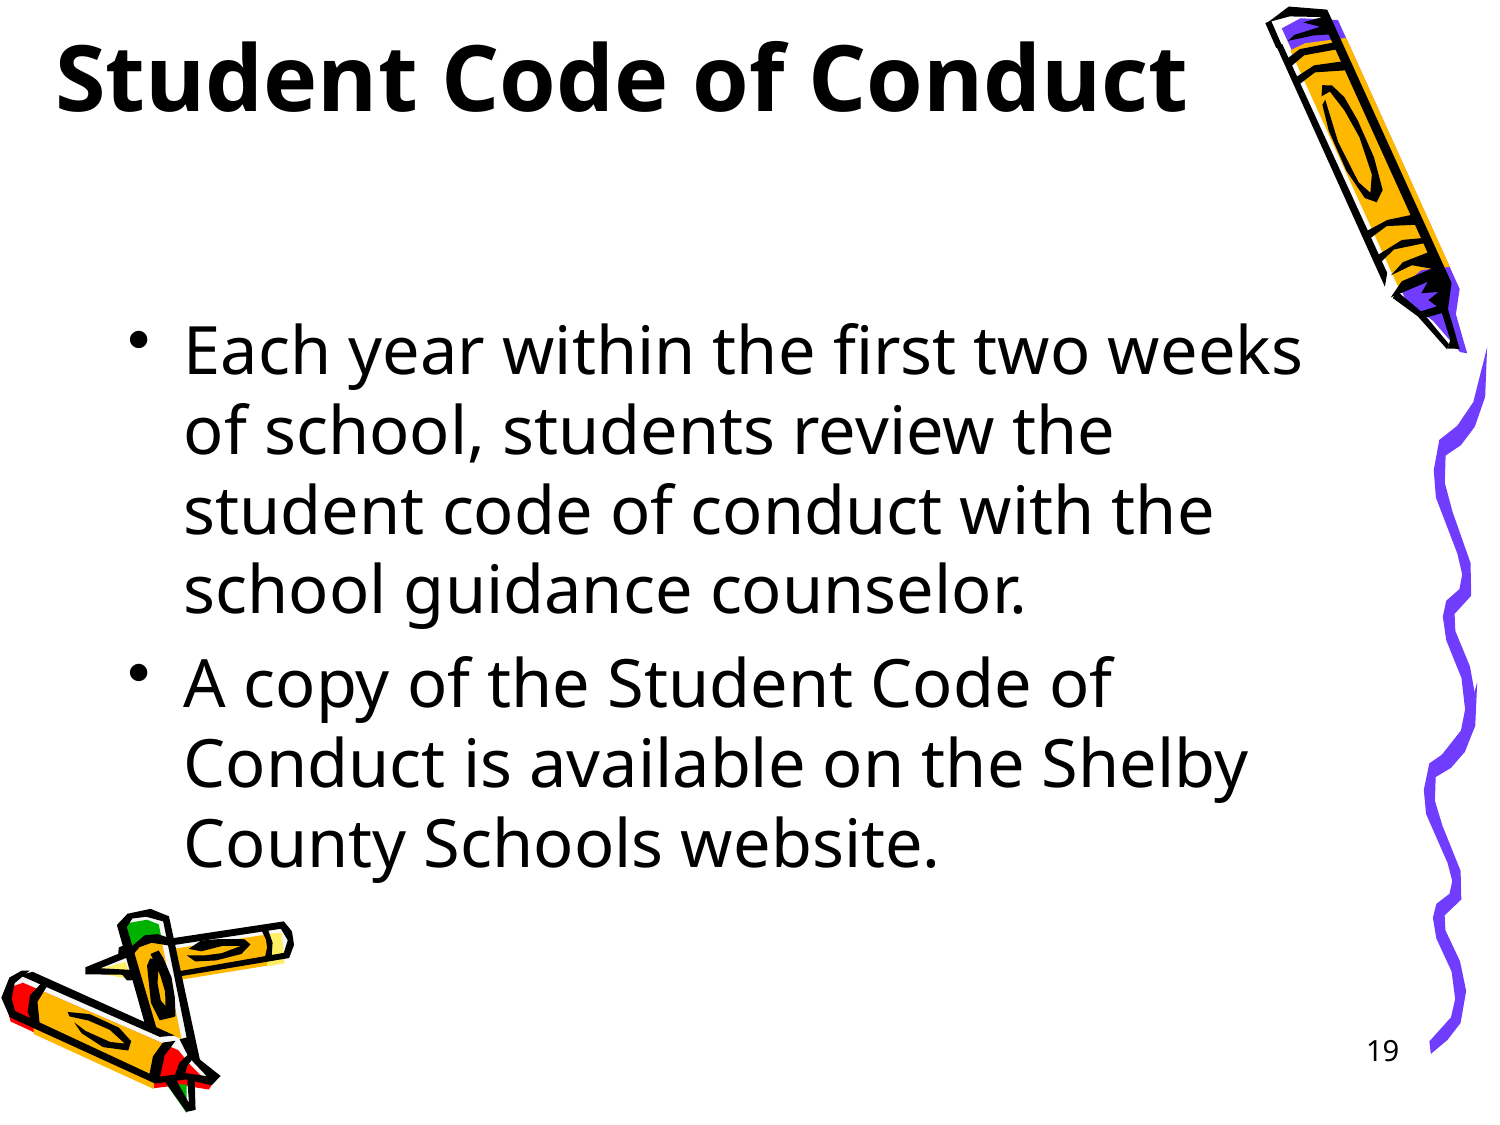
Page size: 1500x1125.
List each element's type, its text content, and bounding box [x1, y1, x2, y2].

title Student Code of Conduct [0, 0, 1246, 138]
list Each year within the first two weeks of school, students review the student code of conduct with the school guidance counselor. A copy of the Student Code of Conduct is available on the Shelby County Schools website. [112, 299, 1375, 900]
slide_number 19 [1101, 1024, 1415, 1101]
